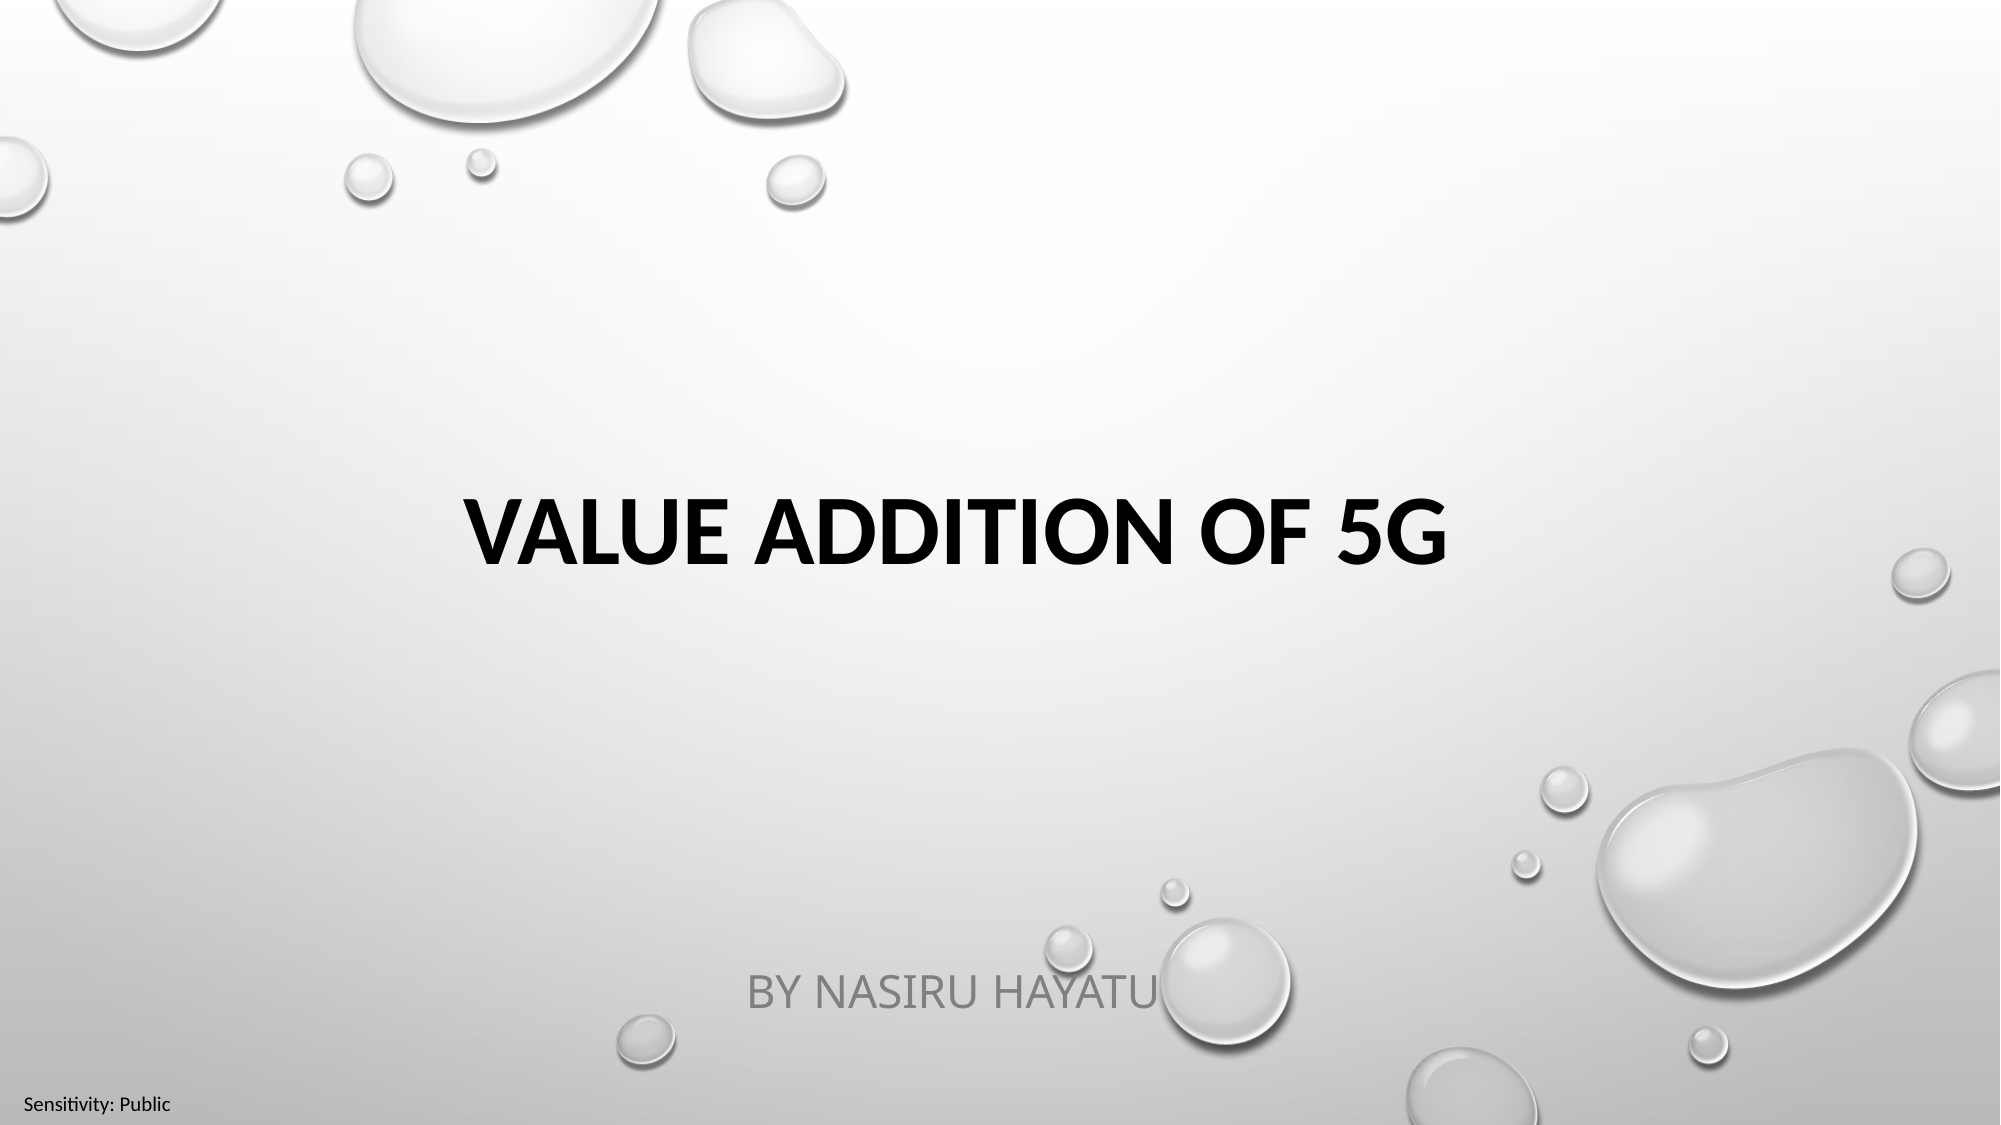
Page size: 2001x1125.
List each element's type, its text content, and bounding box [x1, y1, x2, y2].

subtitle By Nasiru Hayatu [203, 944, 1704, 1125]
picture [0, 0, 2000, 1125]
title Value addition of 5g [207, 200, 1708, 592]
